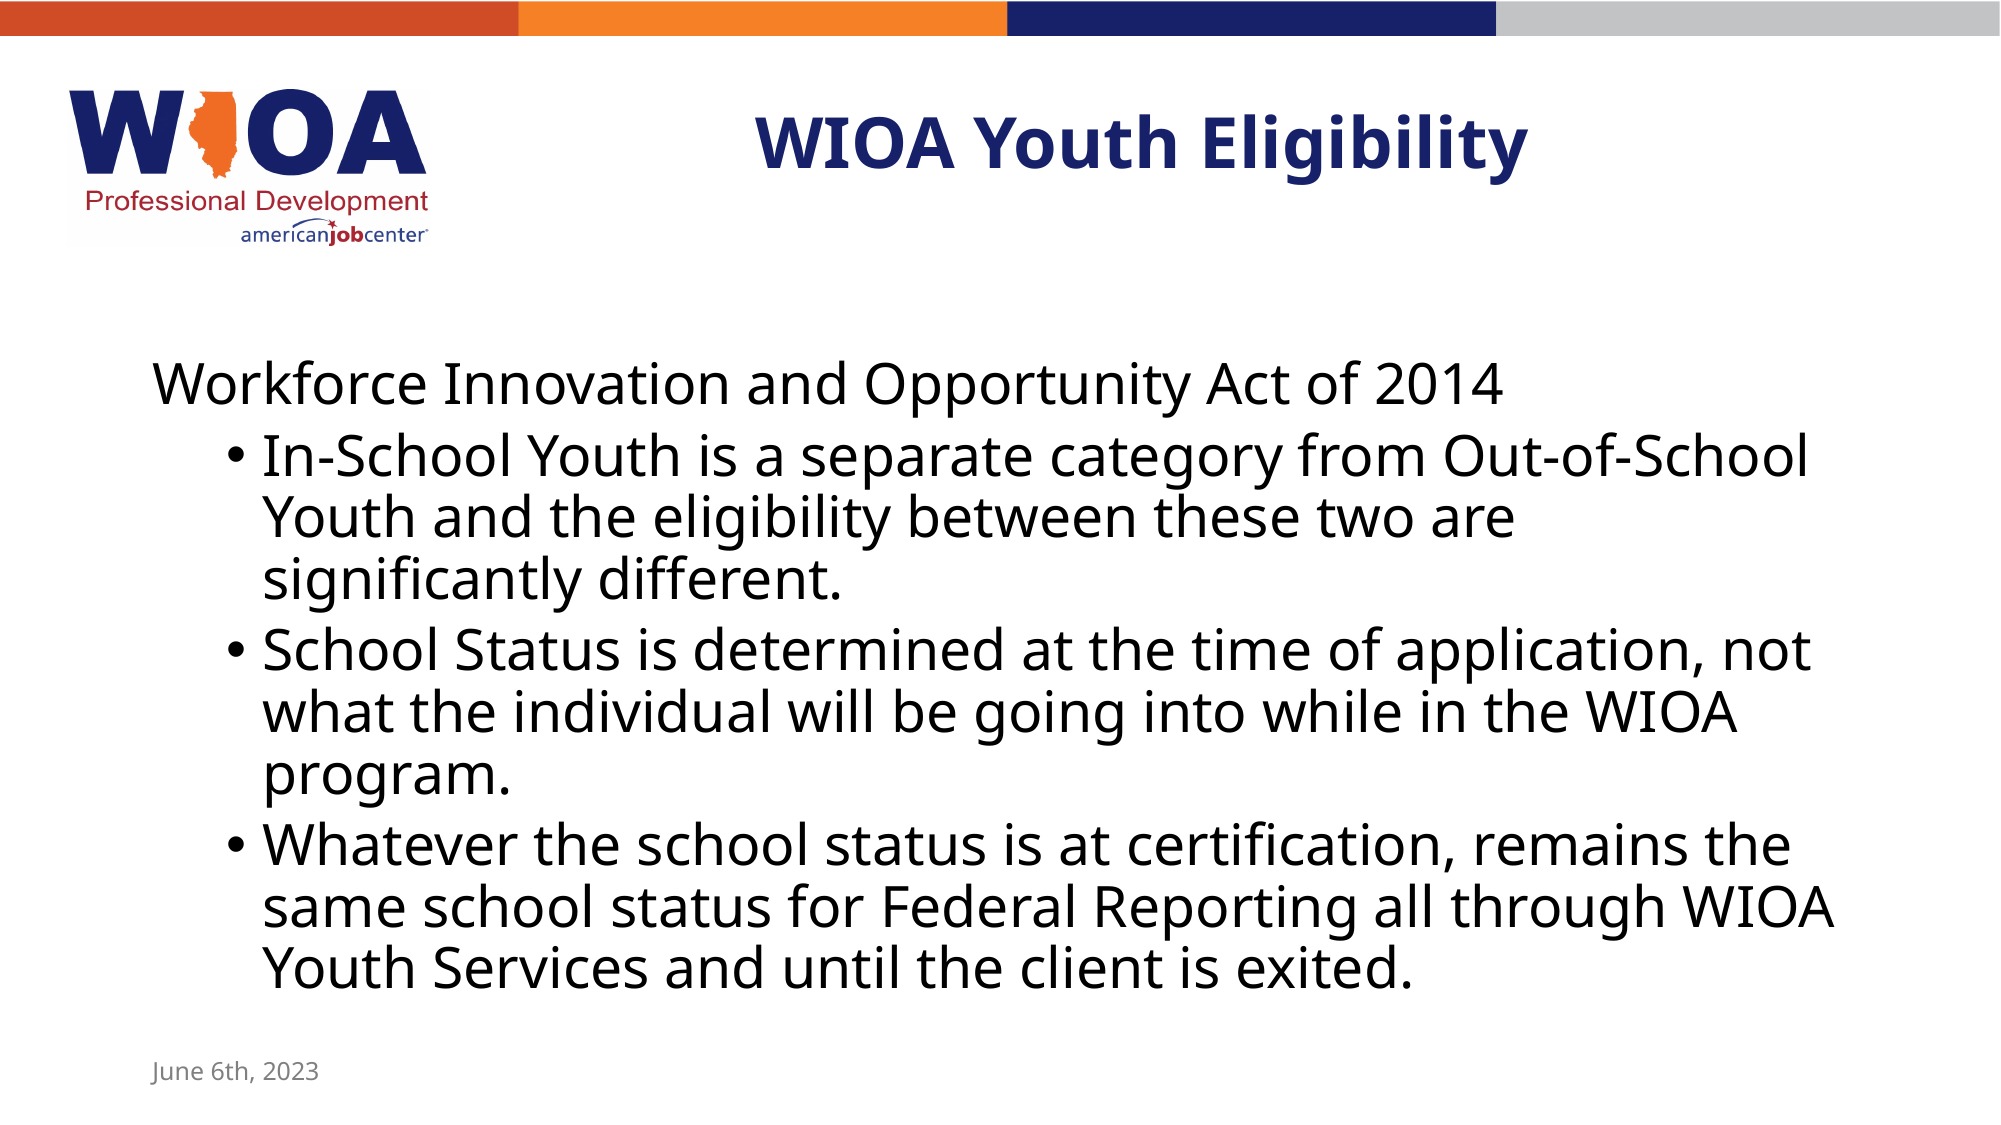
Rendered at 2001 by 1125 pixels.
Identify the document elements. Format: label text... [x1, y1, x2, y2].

footer June 6th, 2023 [137, 1042, 1338, 1103]
title WIOA Youth Eligibility [526, 100, 1777, 193]
list Workforce Innovation and Opportunity Act of 2014 In-School Youth is a separate category from Out-of-School Youth and the eligibility between these two are significantly different. School Status is determined at the time of application, not what the individual will be going into while in the WIOA program. Whatever the school status is at certification, remains the same school status for Federal Reporting all through WIOA Youth Services and until the client is exited. [137, 347, 1863, 1014]
picture [0, 0, 2000, 1125]
